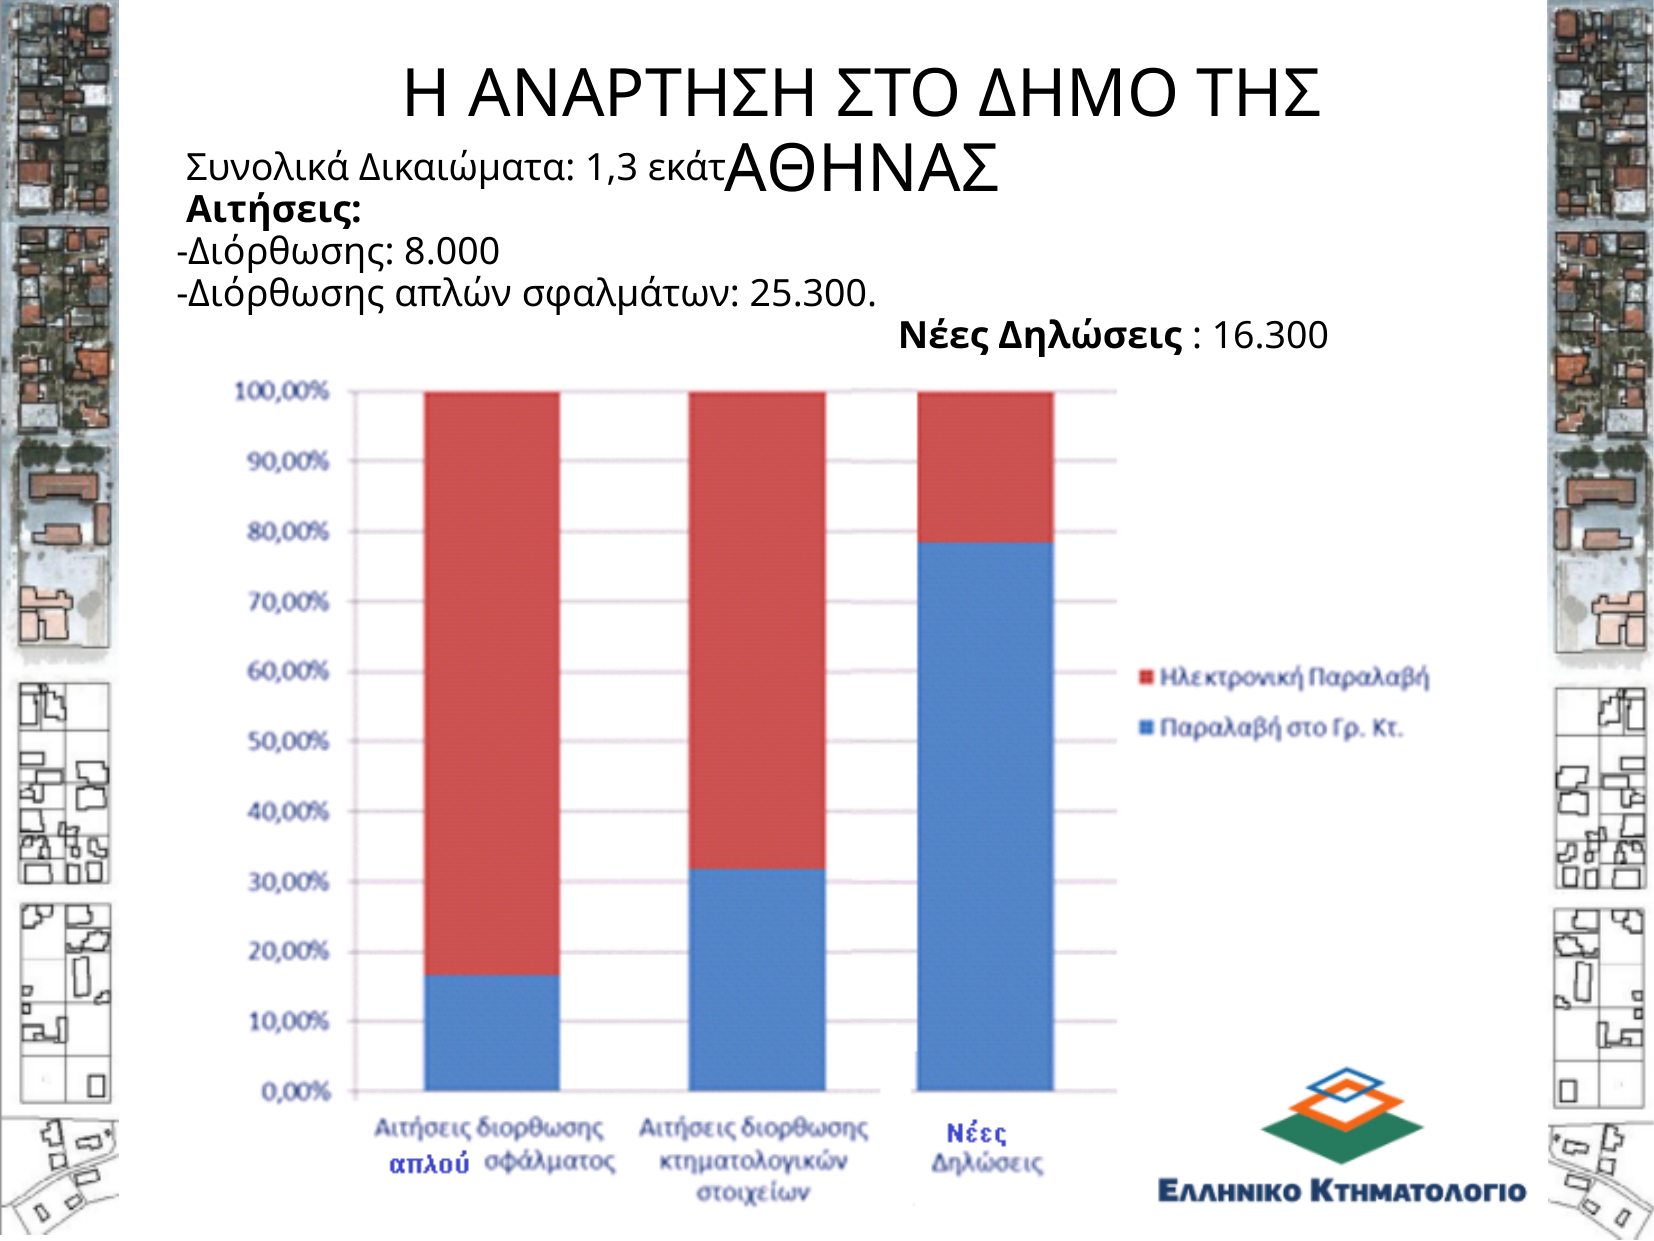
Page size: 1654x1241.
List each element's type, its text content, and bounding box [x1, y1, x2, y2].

text_box Η ΑΝΑΡΤΗΣΗ ΣΤΟ ΔΗΜΟ ΤΗΣ ΑΘΗΝΑΣ [265, 49, 1459, 214]
picture [0, 0, 119, 1235]
picture [224, 0, 1654, 1241]
text_box Συνολικά Δικαιώματα: 1,3 εκάτ Αιτήσεις: -Διόρθωσης: 8.000 -Διόρθωσης απλών σφαλμάτων: 25.300. Νέες Δηλώσεις : 16.300 [151, 140, 1455, 364]
